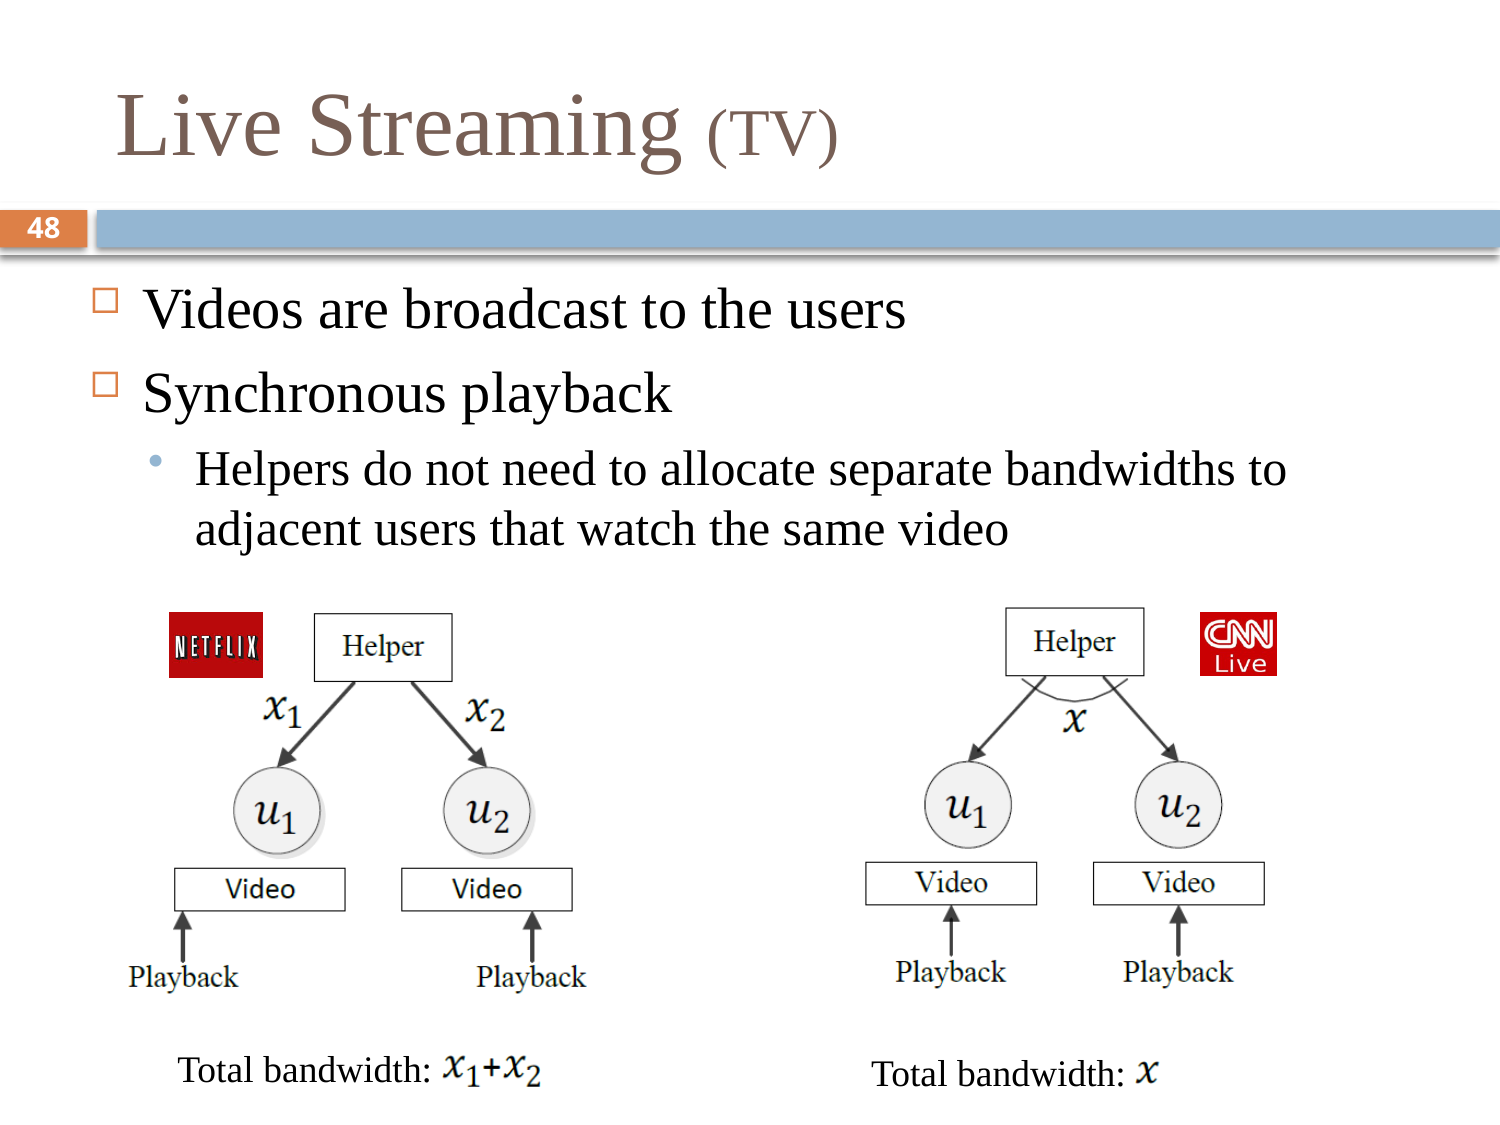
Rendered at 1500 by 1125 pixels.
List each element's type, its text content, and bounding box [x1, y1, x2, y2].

text_box Total bandwidth: [856, 1041, 1182, 1102]
picture [112, 599, 600, 1001]
picture [437, 1049, 545, 1093]
picture [1132, 1054, 1165, 1091]
slide_number 48 [0, 208, 88, 249]
list Videos are broadcast to the users Synchronous playback Helpers do not need to allocate separate bandwidths to adjacent users that watch the same video [75, 262, 1437, 1063]
title Live Streaming (TV) [100, 37, 1438, 200]
text_box Total bandwidth: [162, 1037, 588, 1098]
picture [849, 601, 1278, 997]
